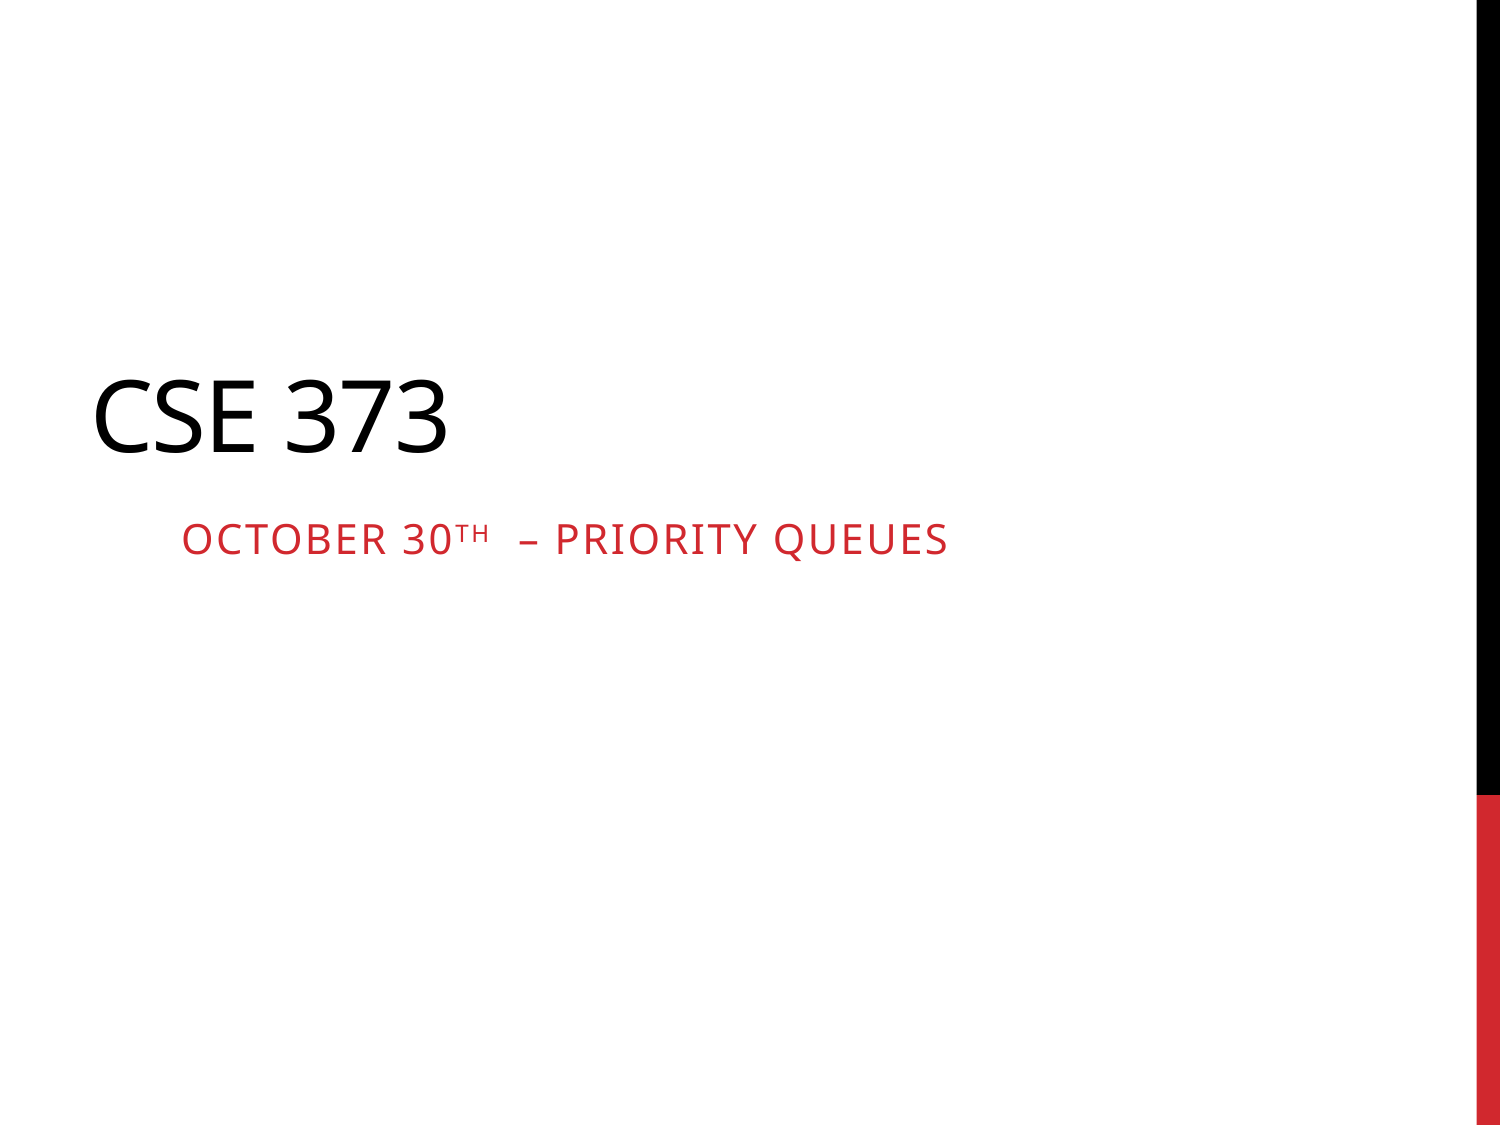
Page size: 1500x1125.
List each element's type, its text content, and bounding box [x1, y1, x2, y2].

title Cse 373 [75, 37, 1350, 788]
subtitle October 30th – Priority QUeues [166, 505, 1200, 938]
